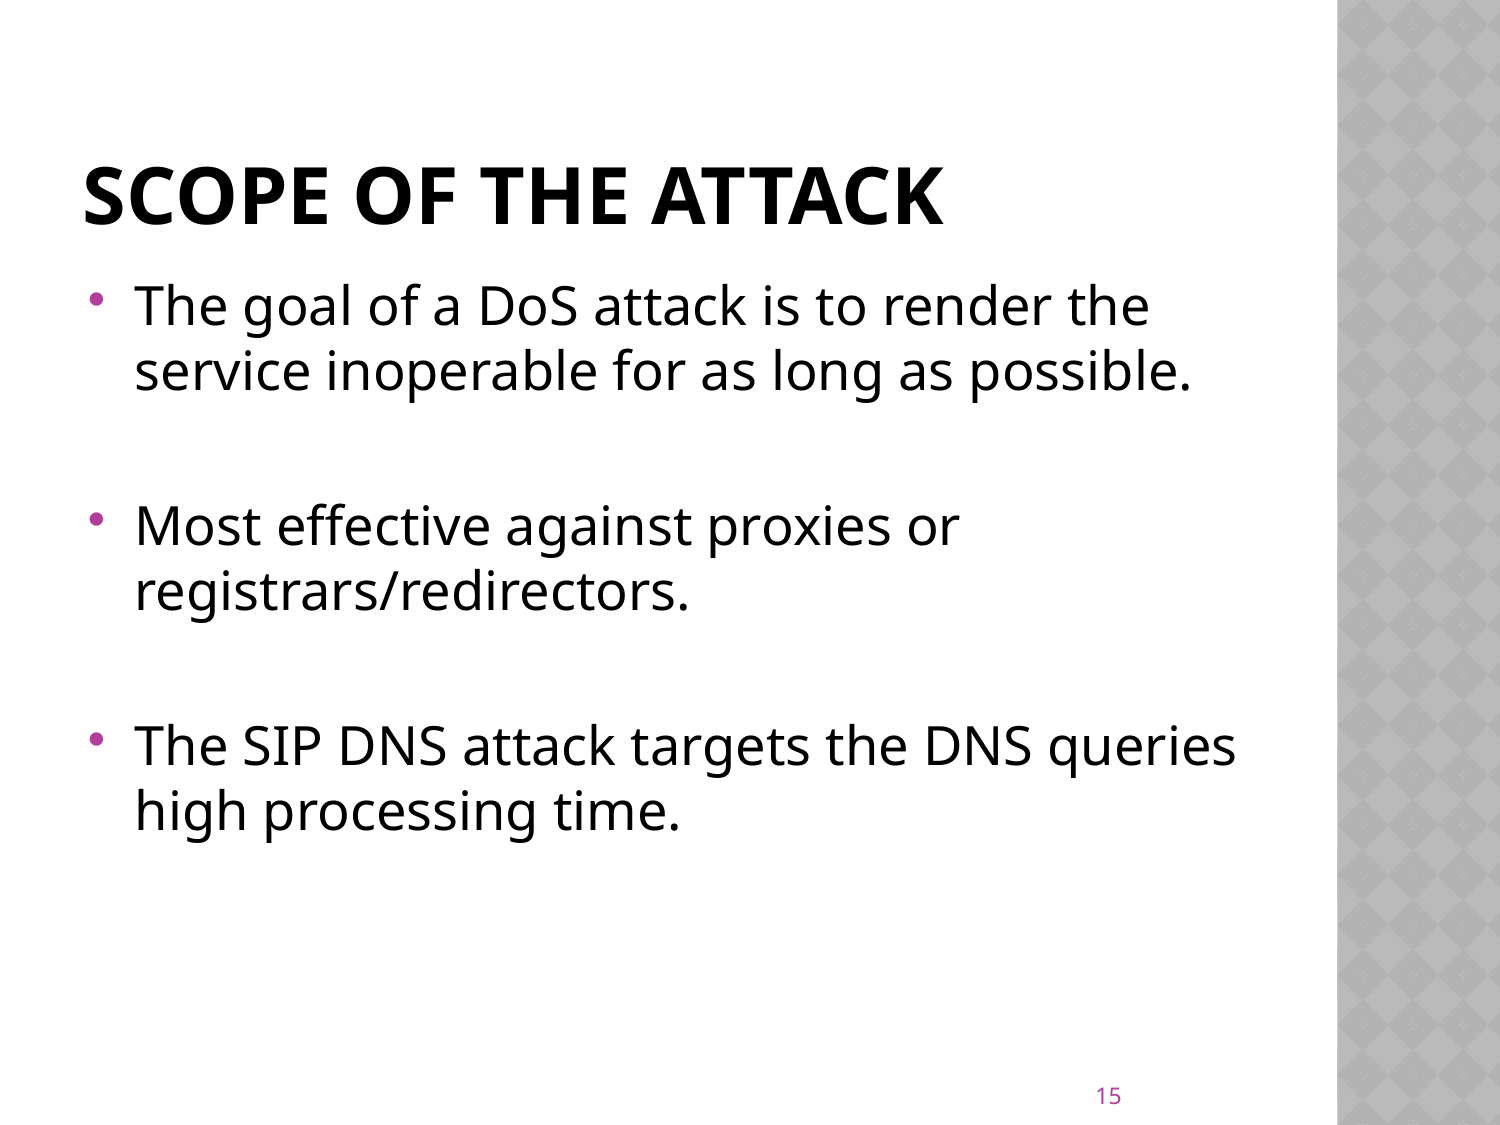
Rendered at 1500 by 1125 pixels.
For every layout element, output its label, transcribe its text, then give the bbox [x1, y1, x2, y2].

slide_number 15 [1025, 1075, 1122, 1113]
title Scope of The Attack [75, 52, 1263, 240]
list The goal of a DoS attack is to render the service inoperable for as long as possible. Most effective against proxies or registrars/redirectors. The SIP DNS attack targets the DNS queries high processing time. [75, 264, 1263, 1059]
